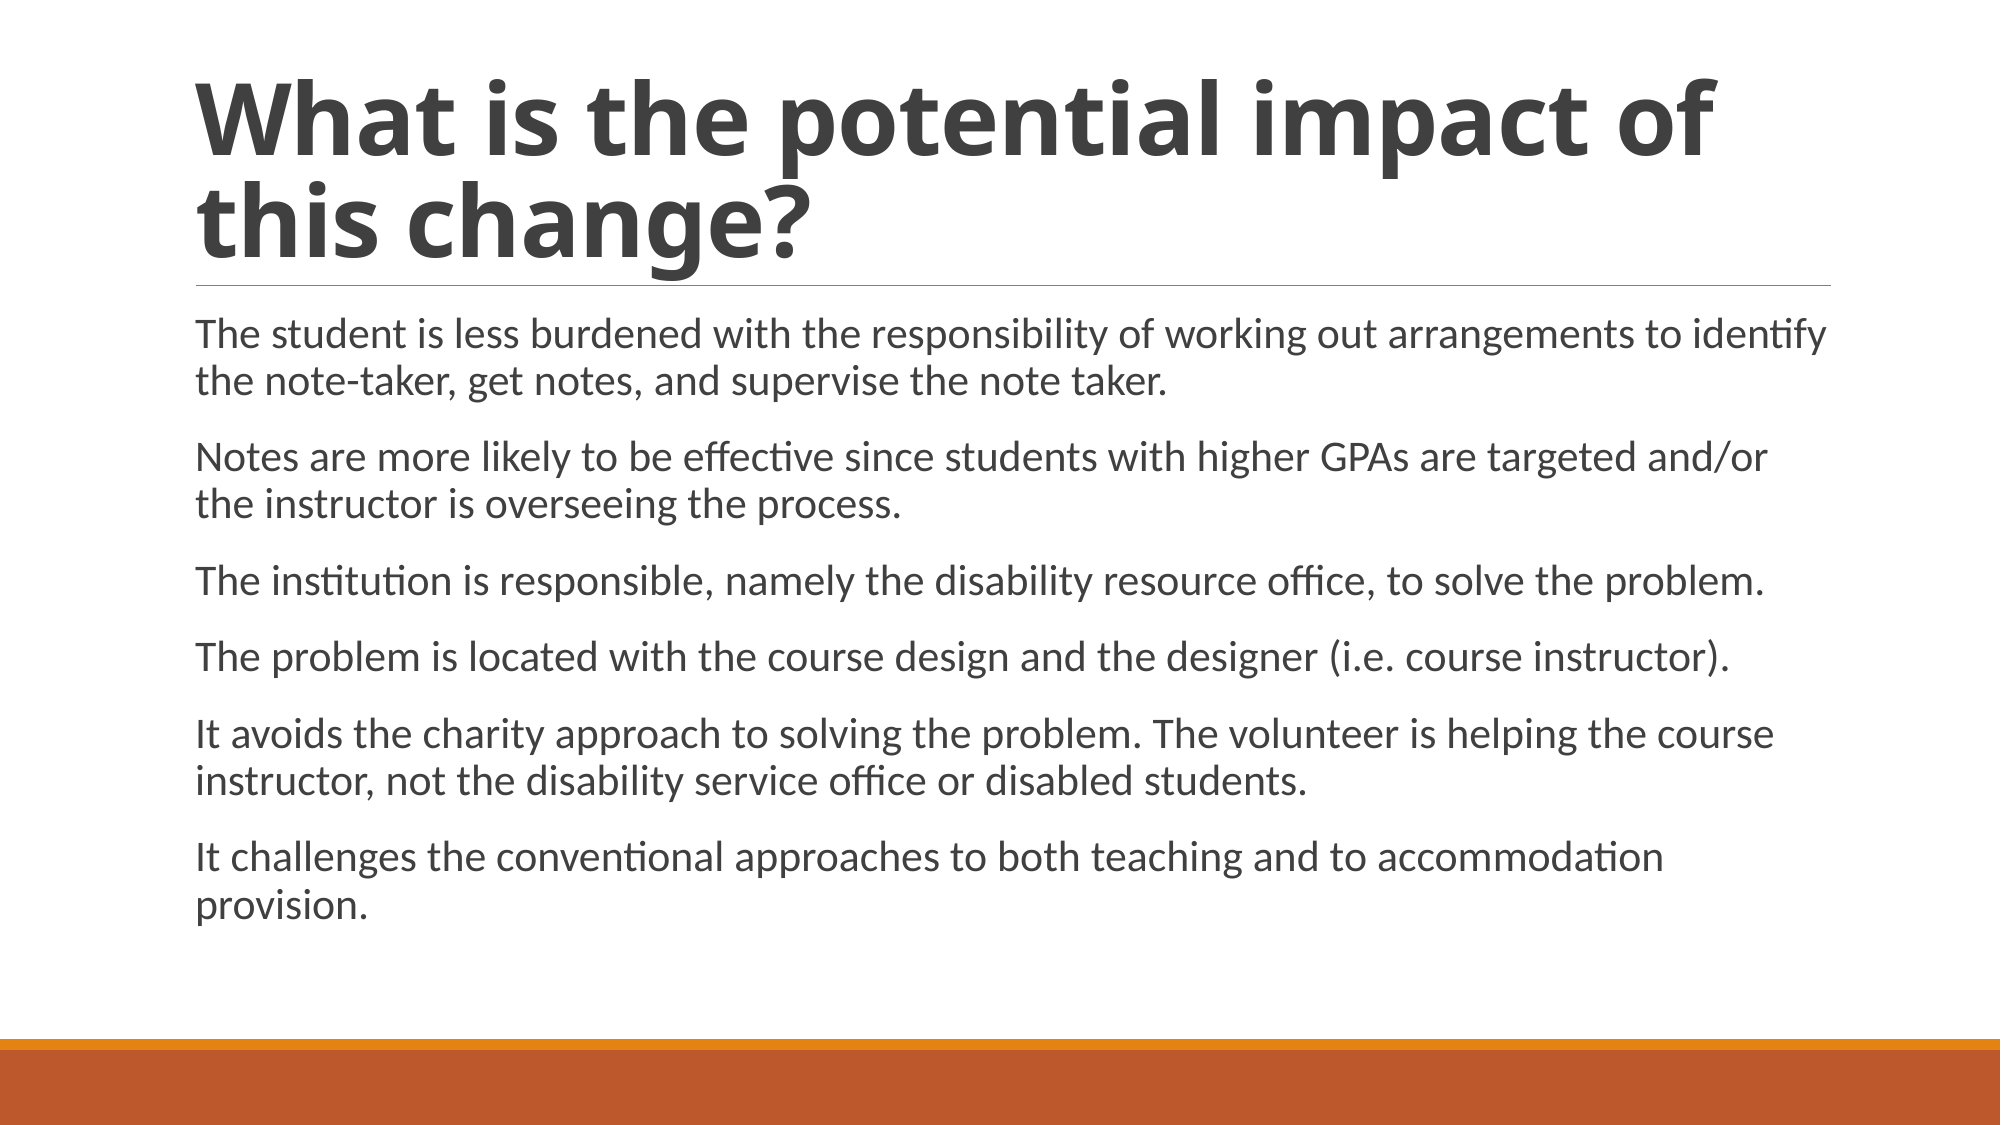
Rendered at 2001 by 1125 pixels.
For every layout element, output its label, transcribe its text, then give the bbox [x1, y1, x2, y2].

list The student is less burdened with the responsibility of working out arrangements to identify the note-taker, get notes, and supervise the note taker. Notes are more likely to be effective since students with higher GPAs are targeted and/or the instructor is overseeing the process. The institution is responsible, namely the disability resource office, to solve the problem. The problem is located with the course design and the designer (i.e. course instructor). It avoids the charity approach to solving the problem. The volunteer is helping the course instructor, not the disability service office or disabled students. It challenges the conventional approaches to both teaching and to accommodation provision. [180, 302, 1830, 963]
title What is the potential impact of this change? [180, 47, 1830, 285]
